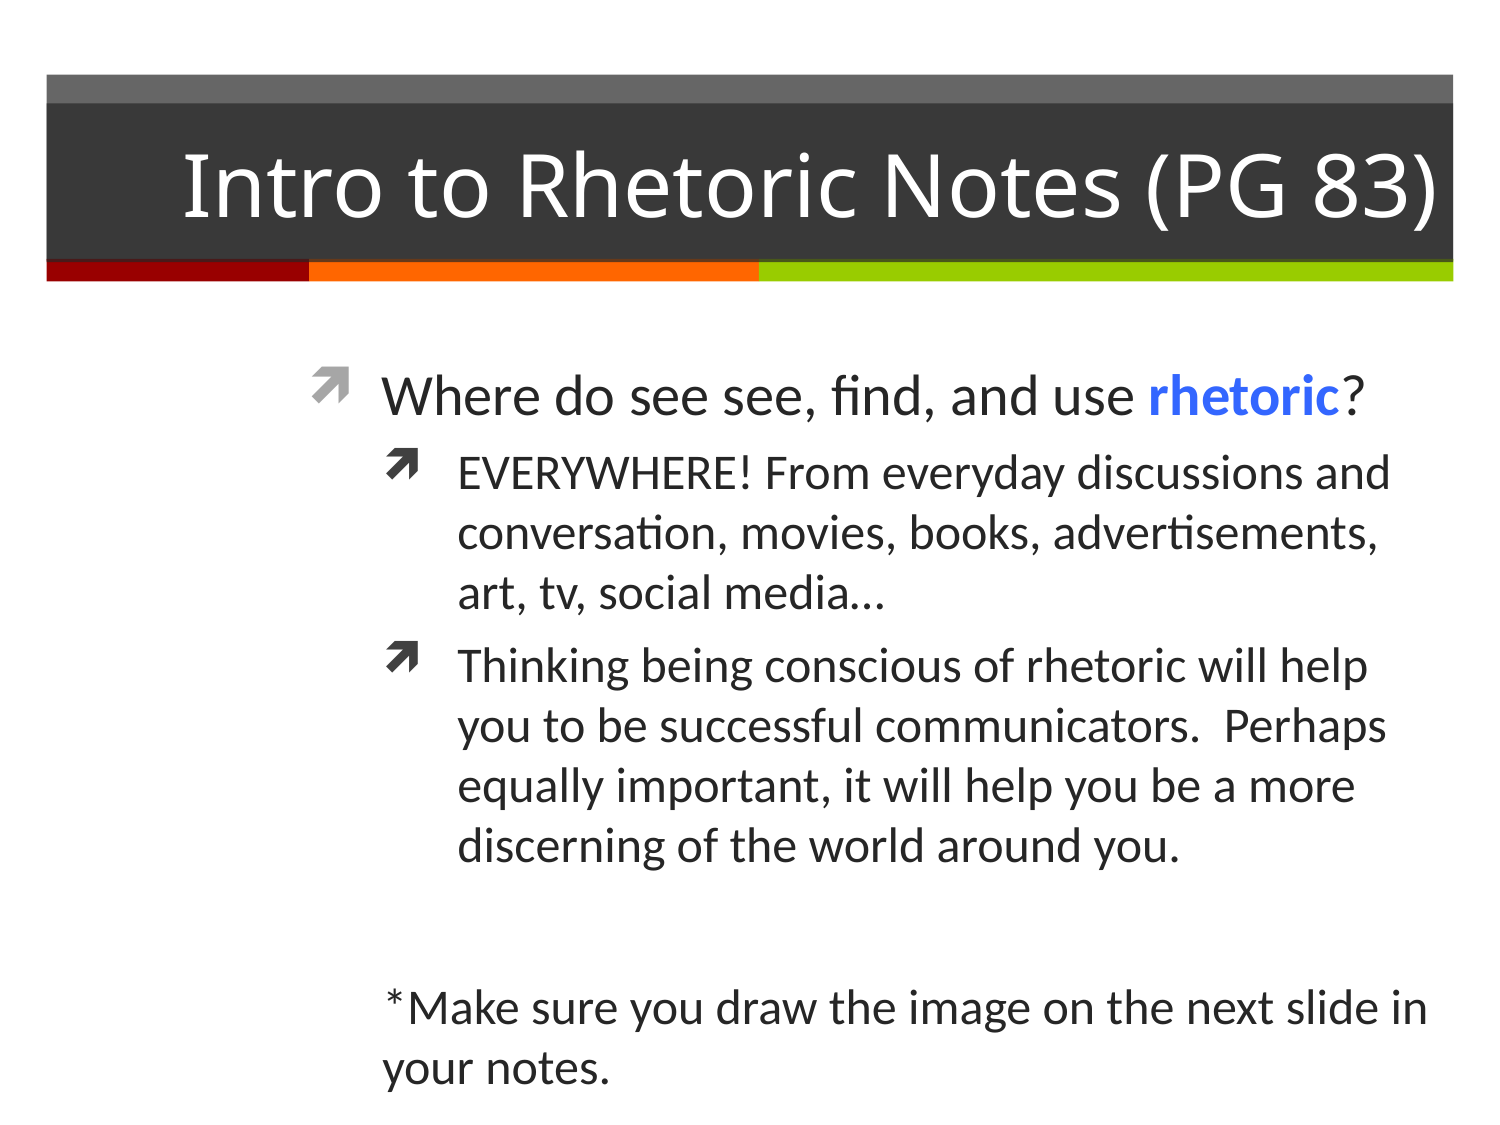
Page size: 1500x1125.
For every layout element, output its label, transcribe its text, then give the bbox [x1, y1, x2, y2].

list Where do see see, find, and use rhetoric? EVERYWHERE! From everyday discussions and conversation, movies, books, advertisements, art, tv, social media… Thinking being conscious of rhetoric will help you to be successful communicators. Perhaps equally important, it will help you be a more discerning of the world around you. *Make sure you draw the image on the next slide in your notes. [292, 350, 1454, 1005]
title Intro to Rhetoric Notes (PG 83) [46, 103, 1454, 263]
